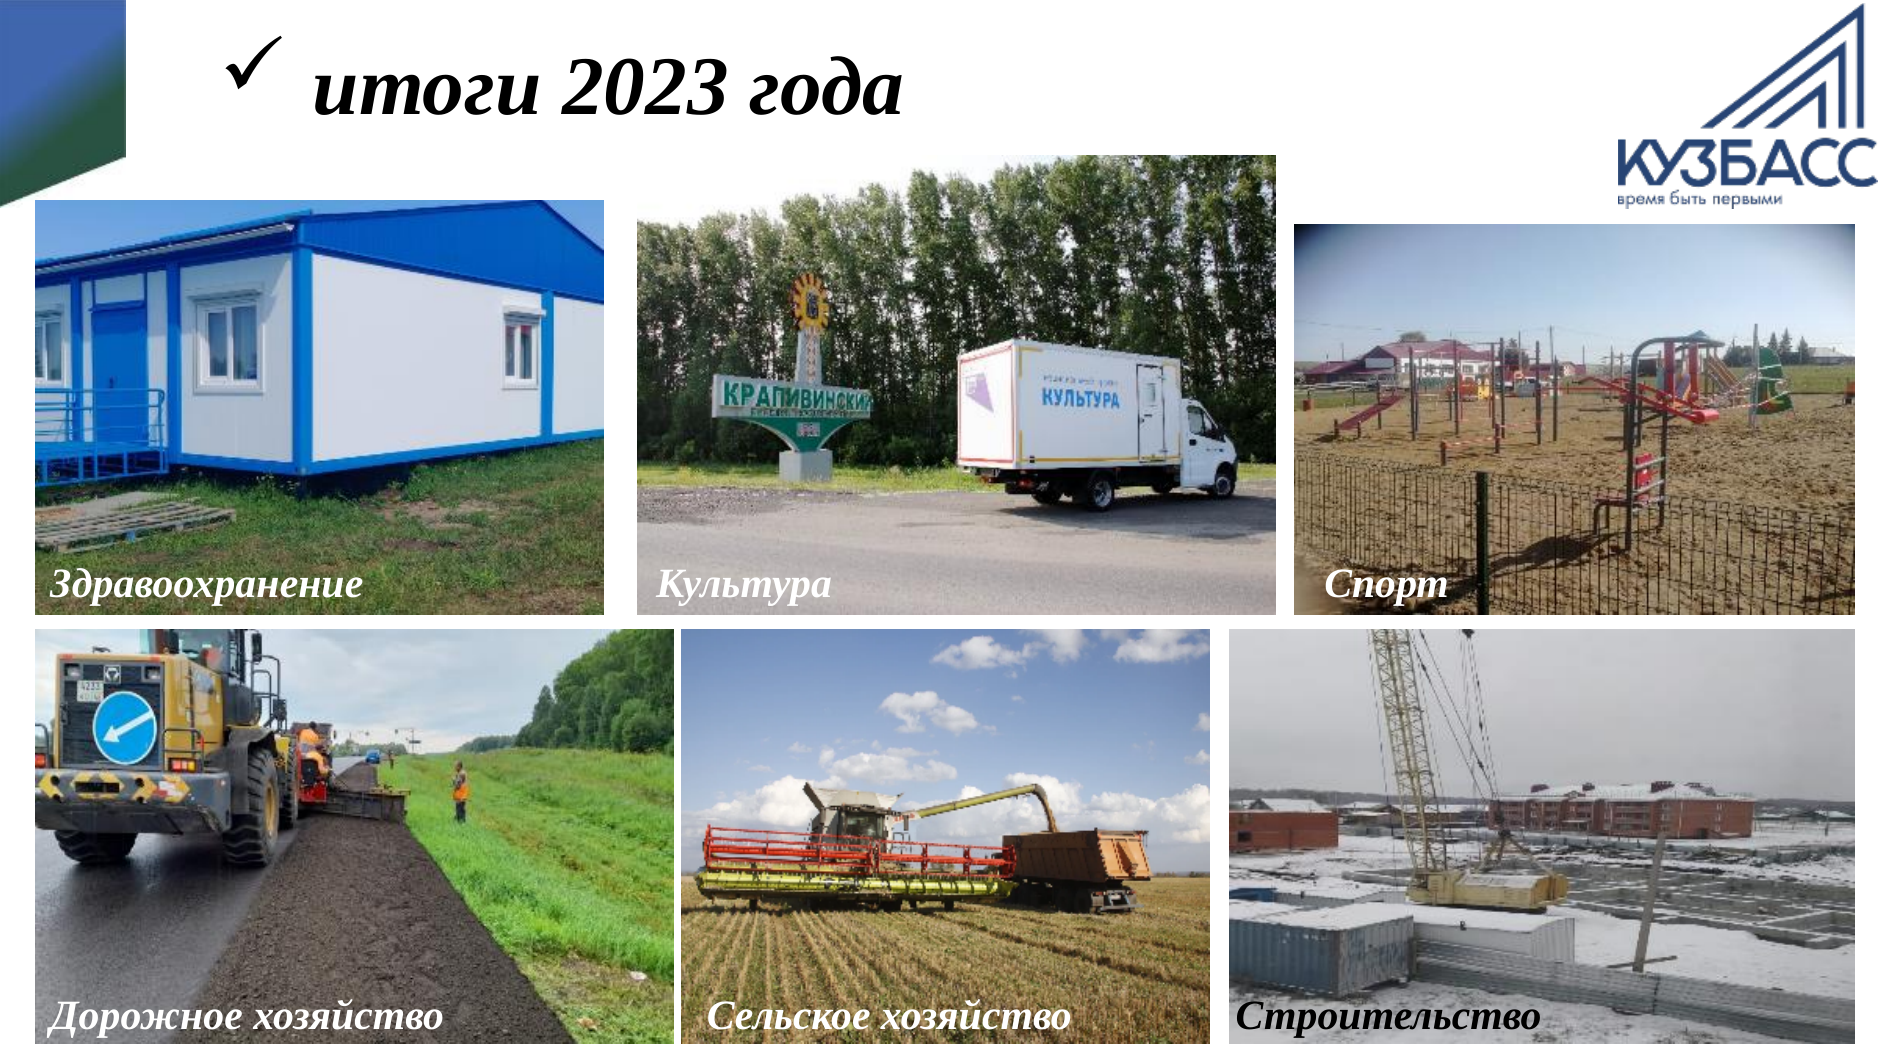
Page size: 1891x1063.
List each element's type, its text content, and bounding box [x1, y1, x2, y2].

picture [1294, 223, 1855, 615]
picture [1618, 3, 1878, 209]
picture [0, 0, 605, 615]
text_box Строительство [1220, 980, 1224, 1046]
picture [637, 154, 1276, 615]
picture [35, 629, 674, 1044]
picture [680, 629, 1210, 1044]
text_box итоги 2023 года [204, 23, 920, 139]
picture [1228, 629, 1855, 1044]
